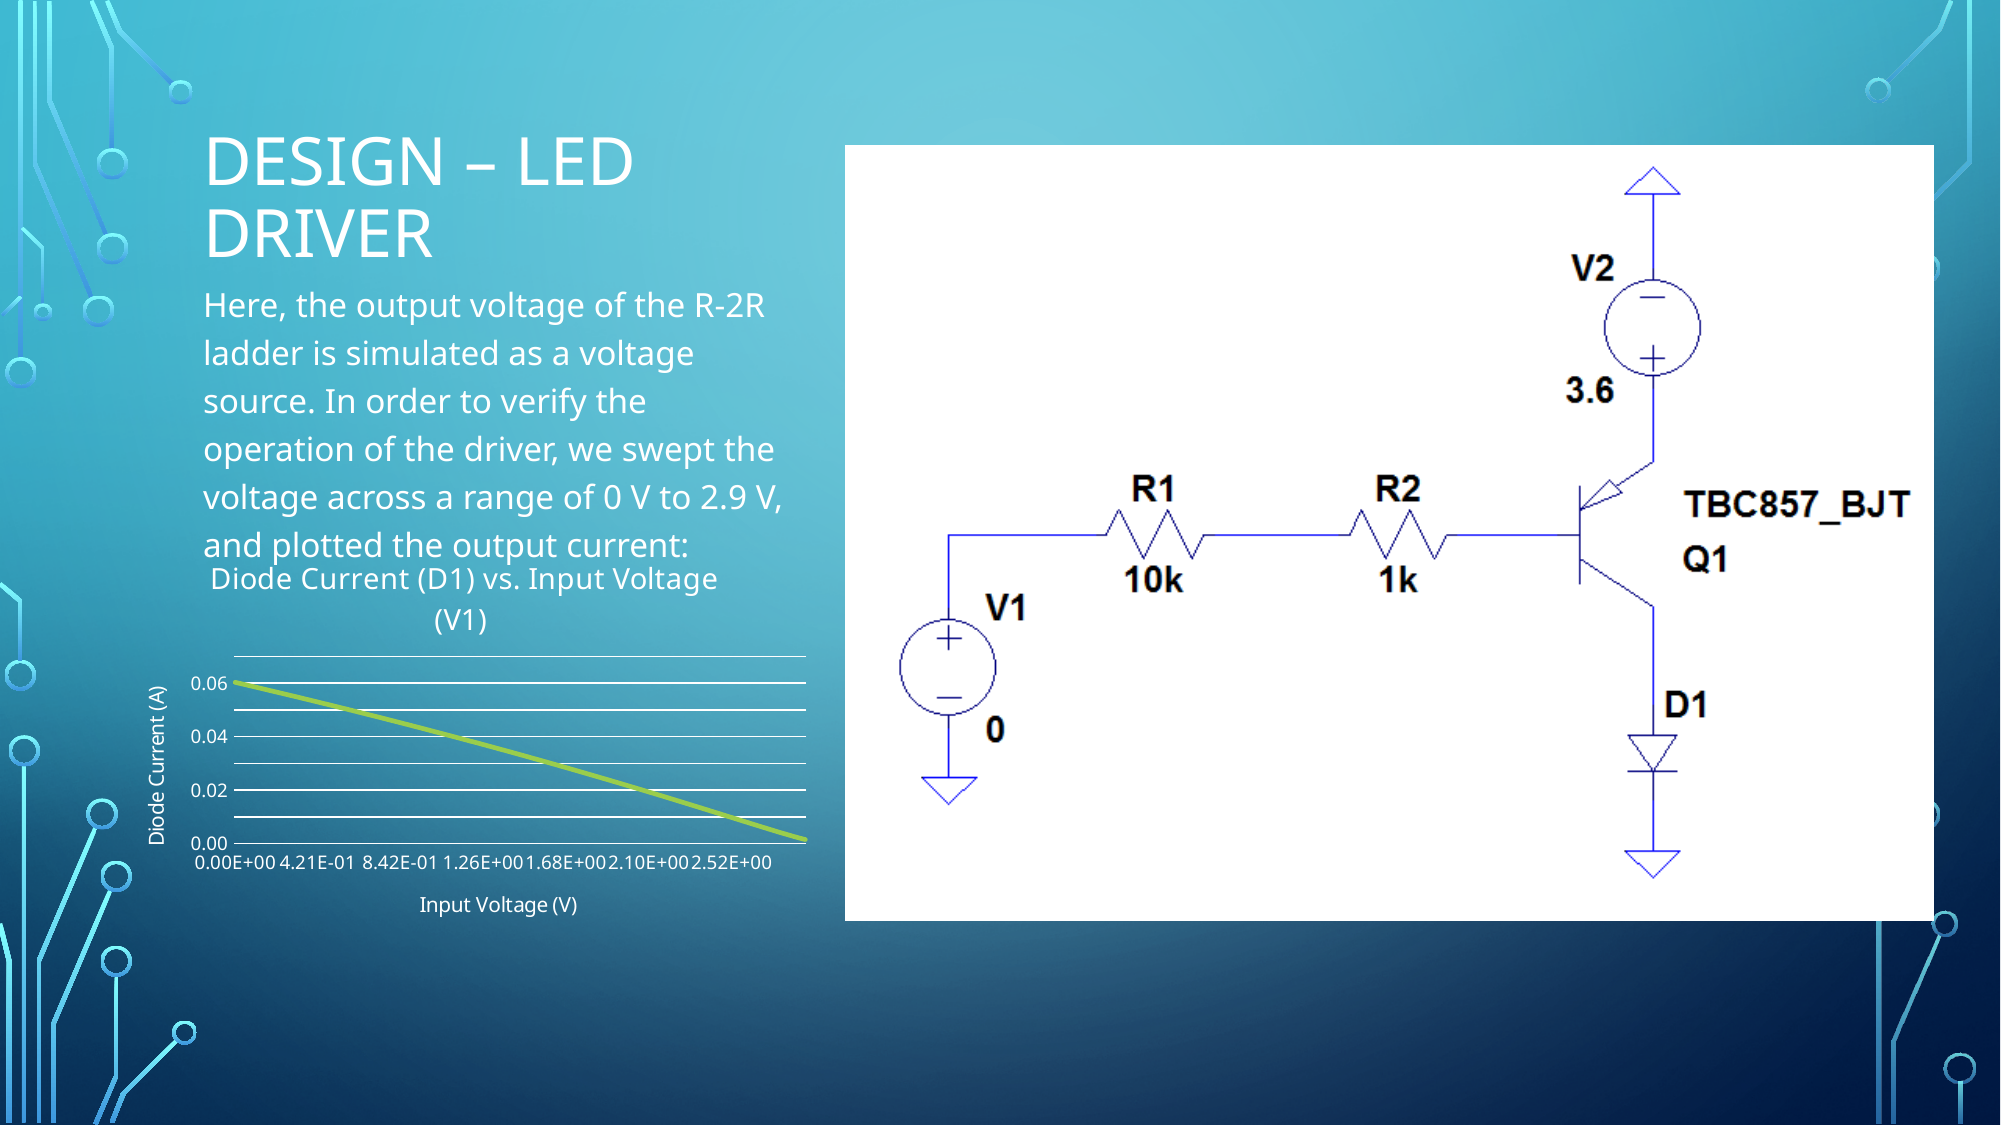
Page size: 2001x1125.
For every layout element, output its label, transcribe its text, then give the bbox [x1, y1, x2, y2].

list Here, the output voltage of the R-2R ladder is simulated as a voltage source. In order to verify the operation of the driver, we swept the voltage across a range of 0 V to 2.9 V, and plotted the output current: [188, 268, 821, 532]
title Design – LED Driver [188, 99, 821, 268]
picture [845, 145, 1934, 921]
chart [108, 532, 821, 951]
